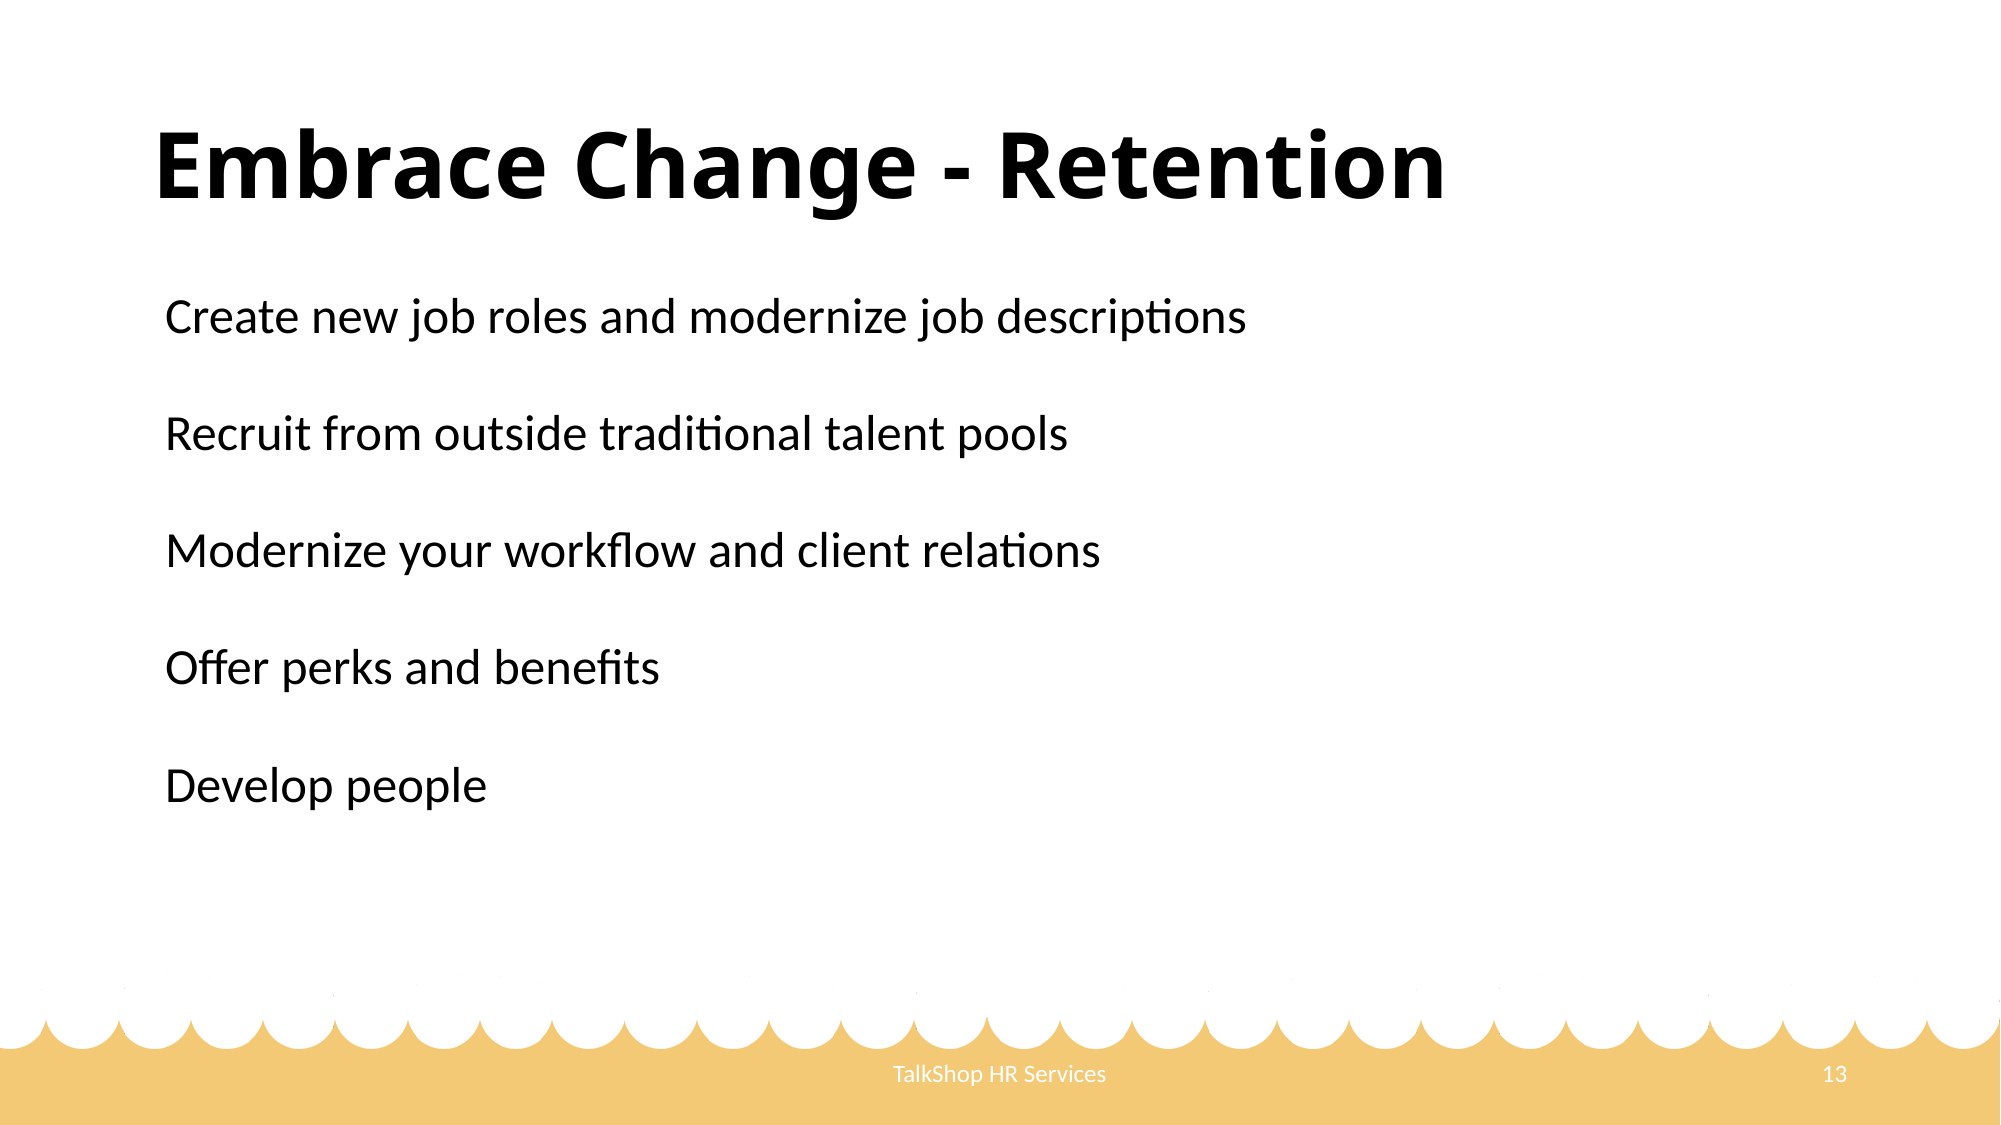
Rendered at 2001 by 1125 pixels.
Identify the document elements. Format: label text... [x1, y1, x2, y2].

title Embrace Change - Retention [137, 59, 1863, 278]
footer TalkShop HR Services [662, 1049, 1338, 1103]
text_box [0, 1049, 2000, 1125]
list Create new job roles and modernize job descriptions Recruit from outside traditional talent pools Modernize your workflow and client relations Offer perks and benefits Develop people [150, 281, 1863, 974]
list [0, 974, 2000, 1049]
slide_number 13 [1412, 1049, 1863, 1103]
